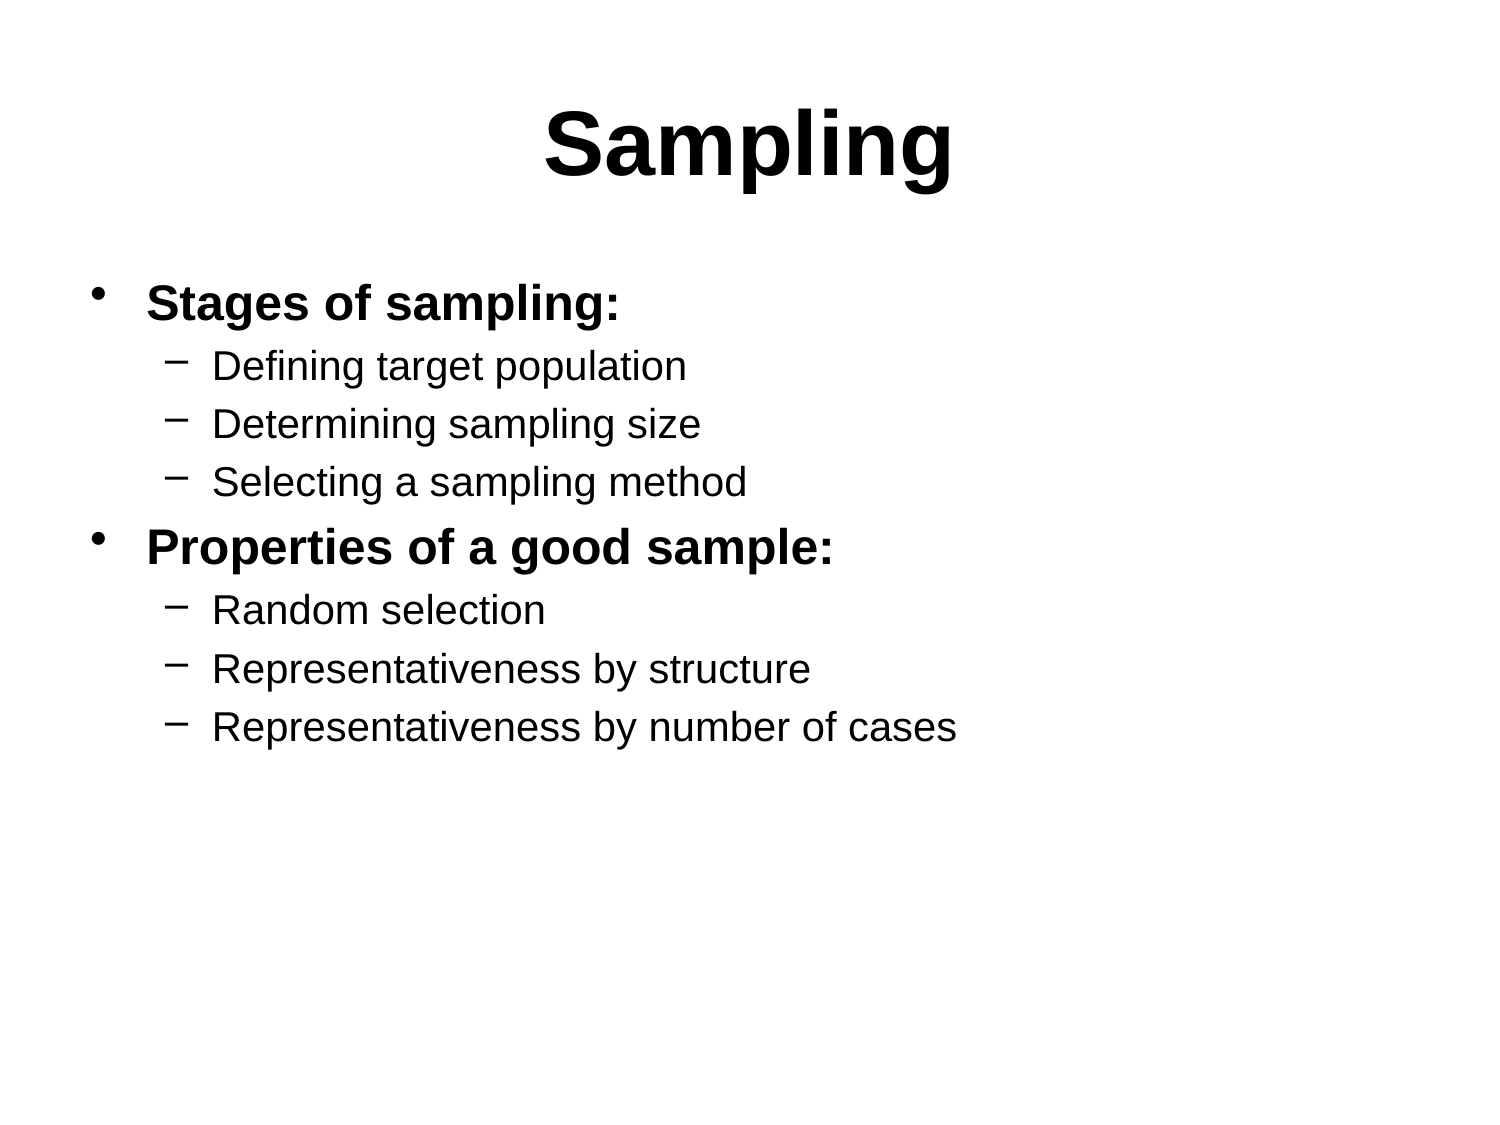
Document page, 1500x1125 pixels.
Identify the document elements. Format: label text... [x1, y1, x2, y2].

title Sampling [74, 44, 1426, 233]
list Stages of sampling: Defining target population Determining sampling size Selecting a sampling method Properties of a good sample: Random selection Representativeness by structure Representativeness by number of cases [74, 262, 1426, 1006]
